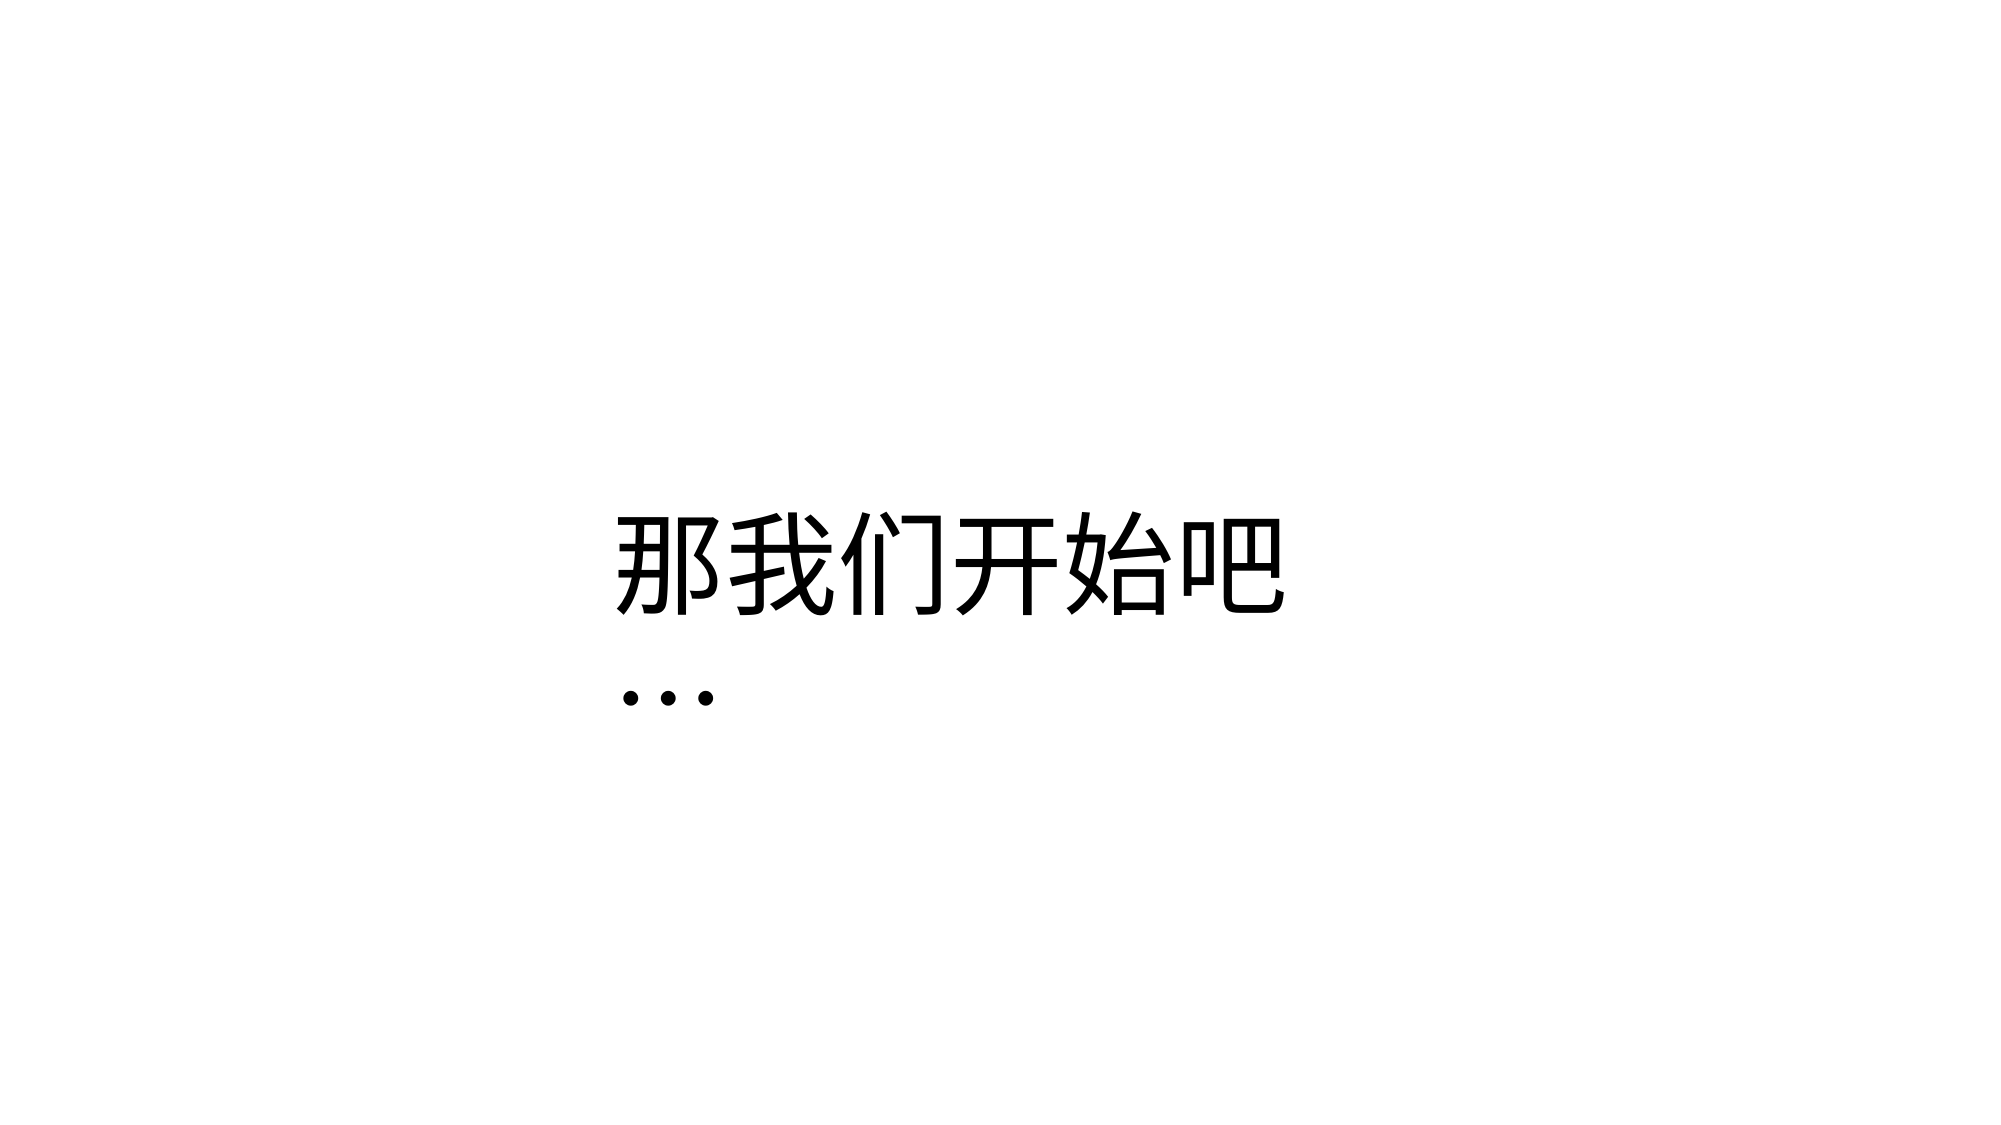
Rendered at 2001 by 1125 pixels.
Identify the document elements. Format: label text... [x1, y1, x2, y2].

text_box 那我们开始吧… [598, 486, 1402, 772]
